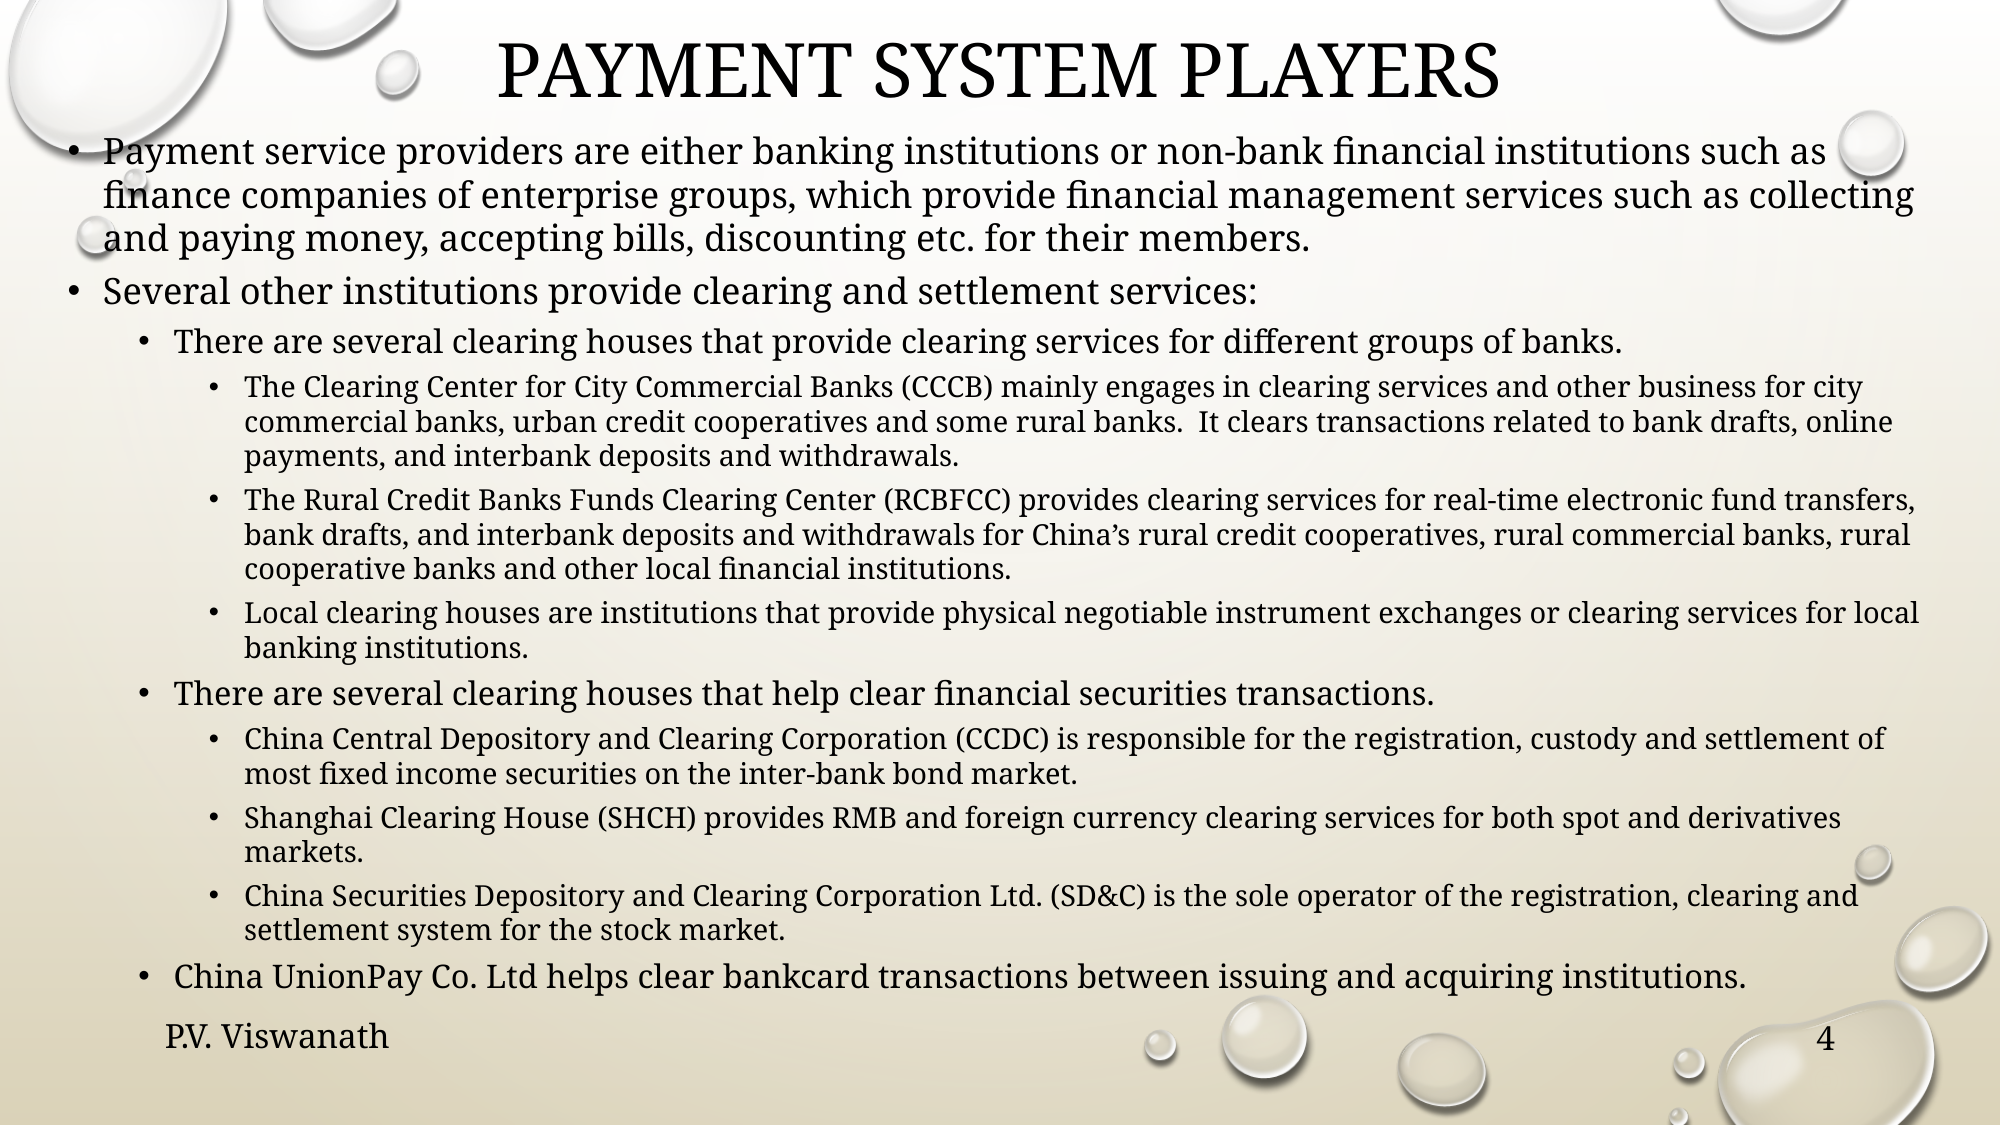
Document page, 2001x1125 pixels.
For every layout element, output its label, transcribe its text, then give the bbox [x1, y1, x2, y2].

slide_number 4 [1724, 1009, 1850, 1070]
list Payment service providers are either banking institutions or non-bank financial institutions such as finance companies of enterprise groups, which provide financial management services such as collecting and paying money, accepting bills, discounting etc. for their members. Several other institutions provide clearing and settlement services: There are several clearing houses that provide clearing services for different groups of banks. The Clearing Center for City Commercial Banks (CCCB) mainly engages in clearing services and other business for city commercial banks, urban credit cooperatives and some rural banks. It clears transactions related to bank drafts, online payments, and interbank deposits and withdrawals. The Rural Credit Banks Funds Clearing Center (RCBFCC) provides clearing services for real-time electronic fund transfers, bank drafts, and interbank deposits and withdrawals for China’s rural credit cooperatives, rural commercial banks, rural cooperative banks and other local financial institutions. Local clearing houses are institutions that provide physical negotiable instrument exchanges or clearing services for local banking institutions. There are several clearing houses that help clear financial securities transactions. China Central Depository and Clearing Corporation (CCDC) is responsible for the registration, custody and settlement of most fixed income securities on the inter-bank bond market. Shanghai Clearing House (SHCH) provides RMB and foreign currency clearing services for both spot and derivatives markets. China Securities Depository and Clearing Corporation Ltd. (SD&C) is the sole operator of the registration, clearing and settlement system for the stock market. China UnionPay Co. Ltd helps clear bankcard transactions between issuing and acquiring institutions. [52, 120, 1947, 1008]
footer P.V. Viswanath [149, 1007, 1245, 1068]
picture [0, 0, 2000, 1125]
title Payment system players [149, 0, 1850, 120]
